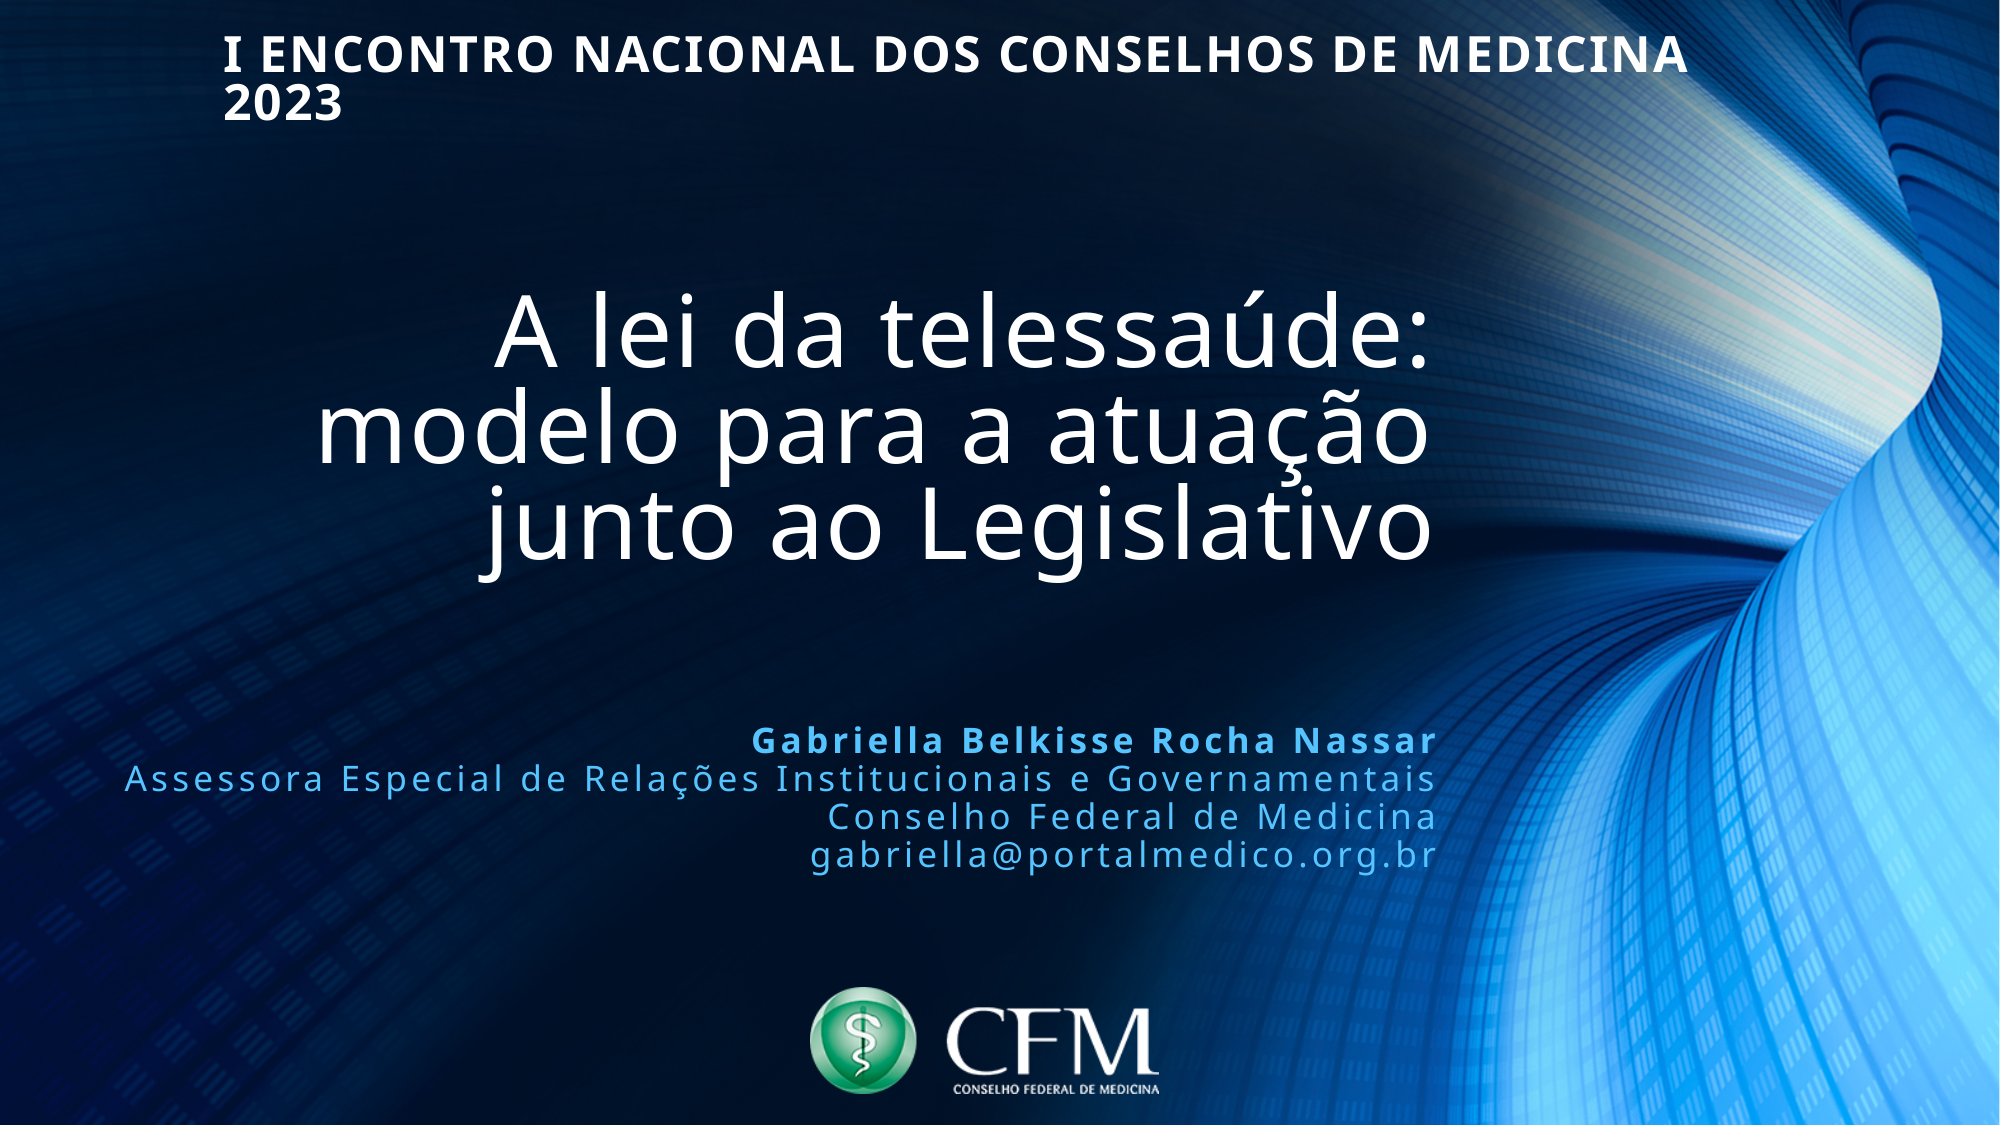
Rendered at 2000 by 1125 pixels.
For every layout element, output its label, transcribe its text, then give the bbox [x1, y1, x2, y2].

picture [0, 0, 2000, 1125]
subtitle Gabriella Belkisse Rocha Nassar Assessora Especial de Relações Institucionais e Governamentais Conselho Federal de Medicina gabriella@portalmedico.org.br [101, 716, 1452, 917]
text_box I ENCONTRO NACIONAL DOS CONSELHOS DE MEDICINA 2023 [208, 66, 1744, 138]
title A lei da telessaúde: modelo para a atuação junto ao Legislativo [101, 408, 1452, 586]
